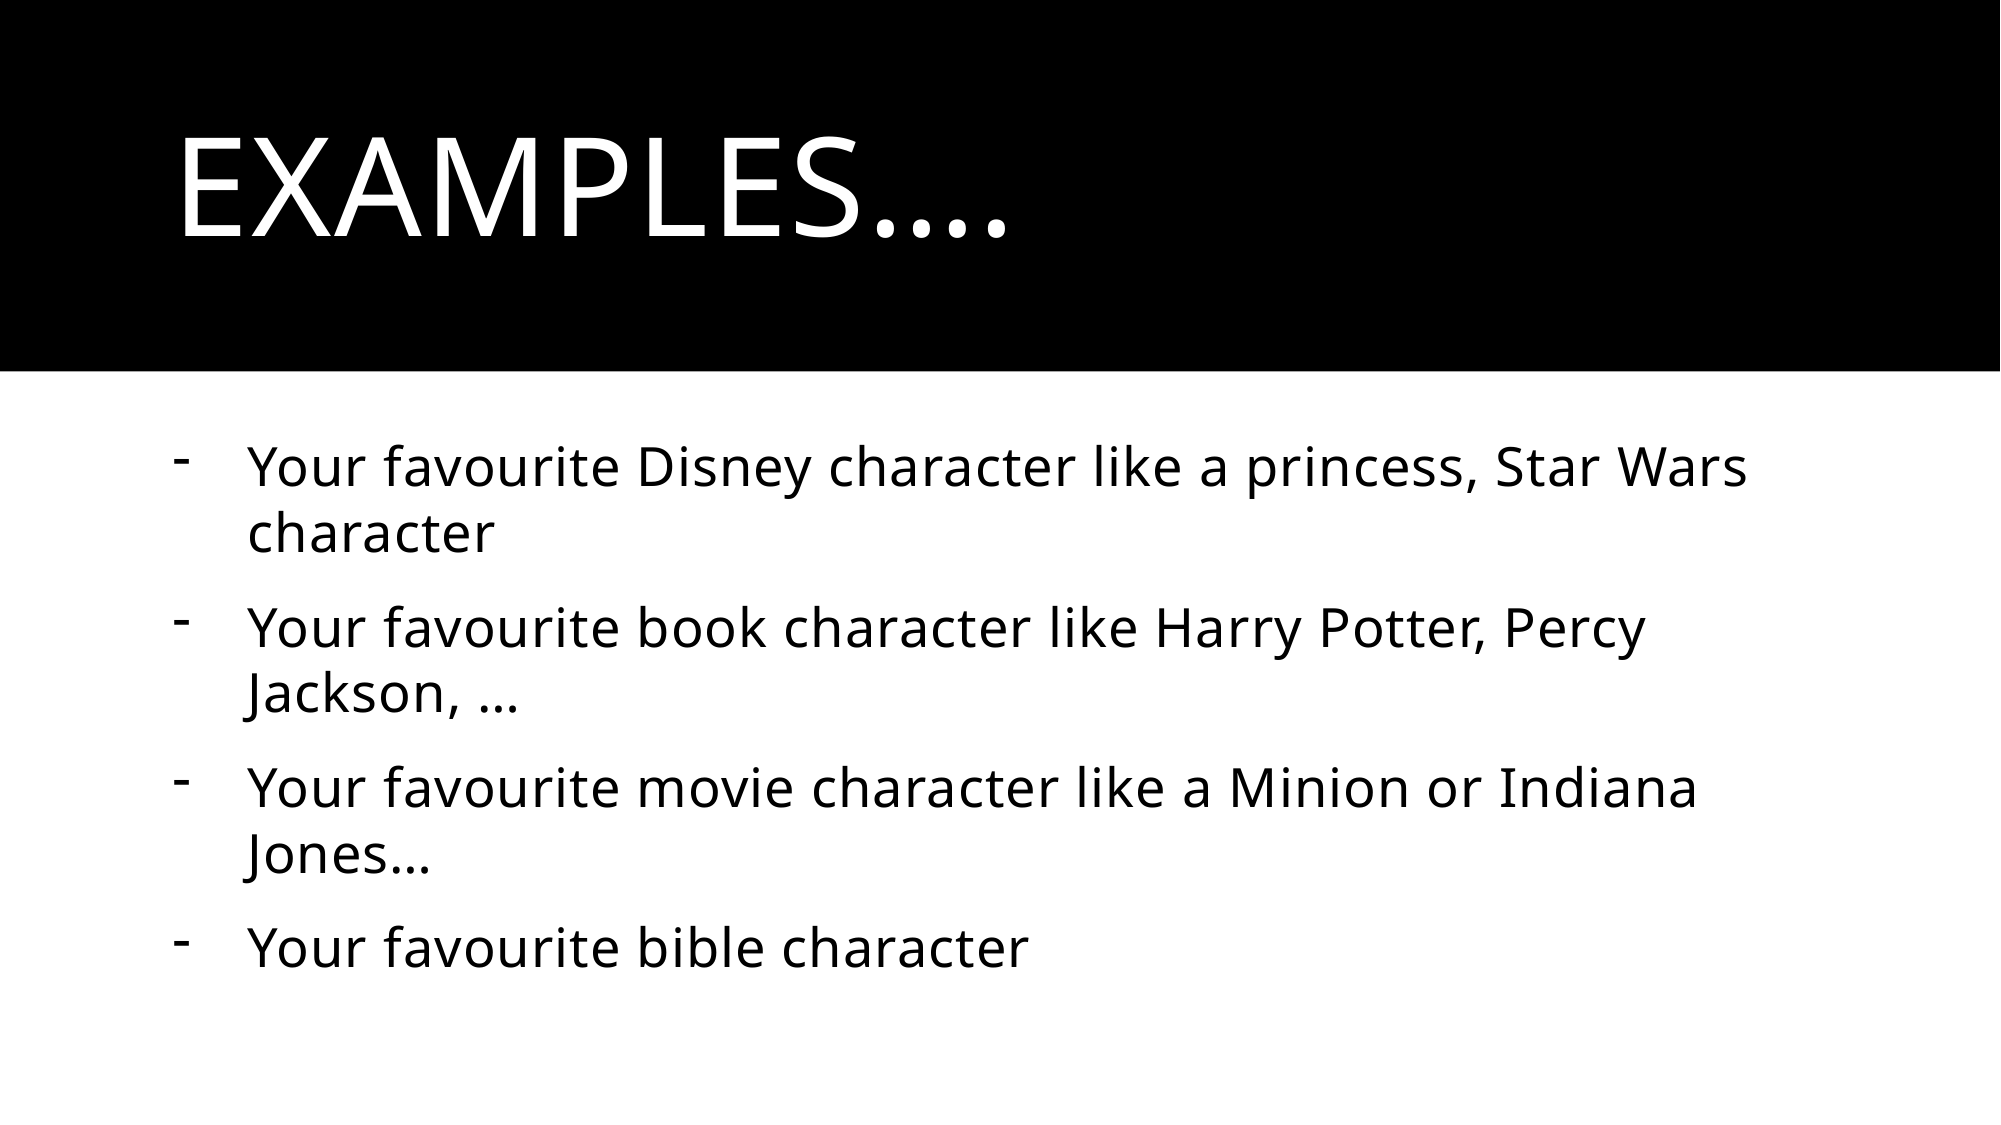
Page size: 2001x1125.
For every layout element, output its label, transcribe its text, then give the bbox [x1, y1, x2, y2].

list Your favourite Disney character like a princess, Star Wars character Your favourite book character like Harry Potter, Percy Jackson, … Your favourite movie character like a Minion or Indiana Jones… Your favourite bible character [157, 424, 1842, 1014]
title Examples…. [157, 52, 1842, 332]
